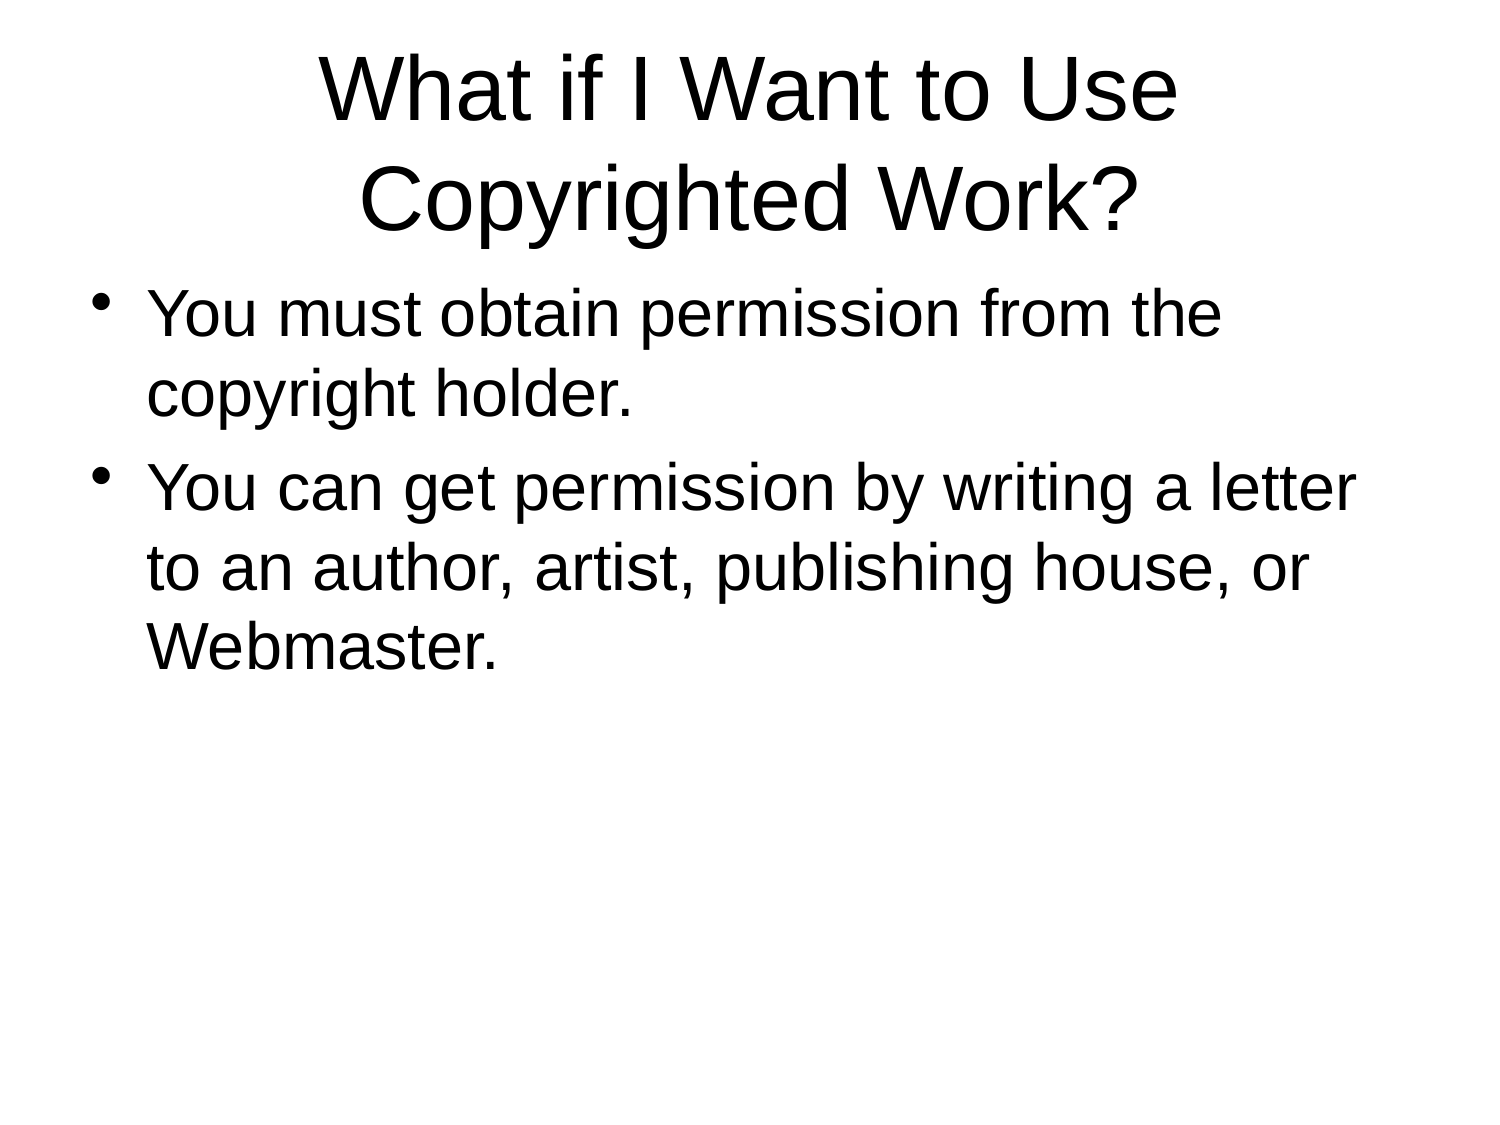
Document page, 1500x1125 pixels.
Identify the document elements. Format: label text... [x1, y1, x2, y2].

title What if I Want to Use Copyrighted Work? [75, 45, 1425, 233]
list You must obtain permission from the copyright holder. You can get permission by writing a letter to an author, artist, publishing house, or Webmaster. [75, 262, 1425, 1005]
